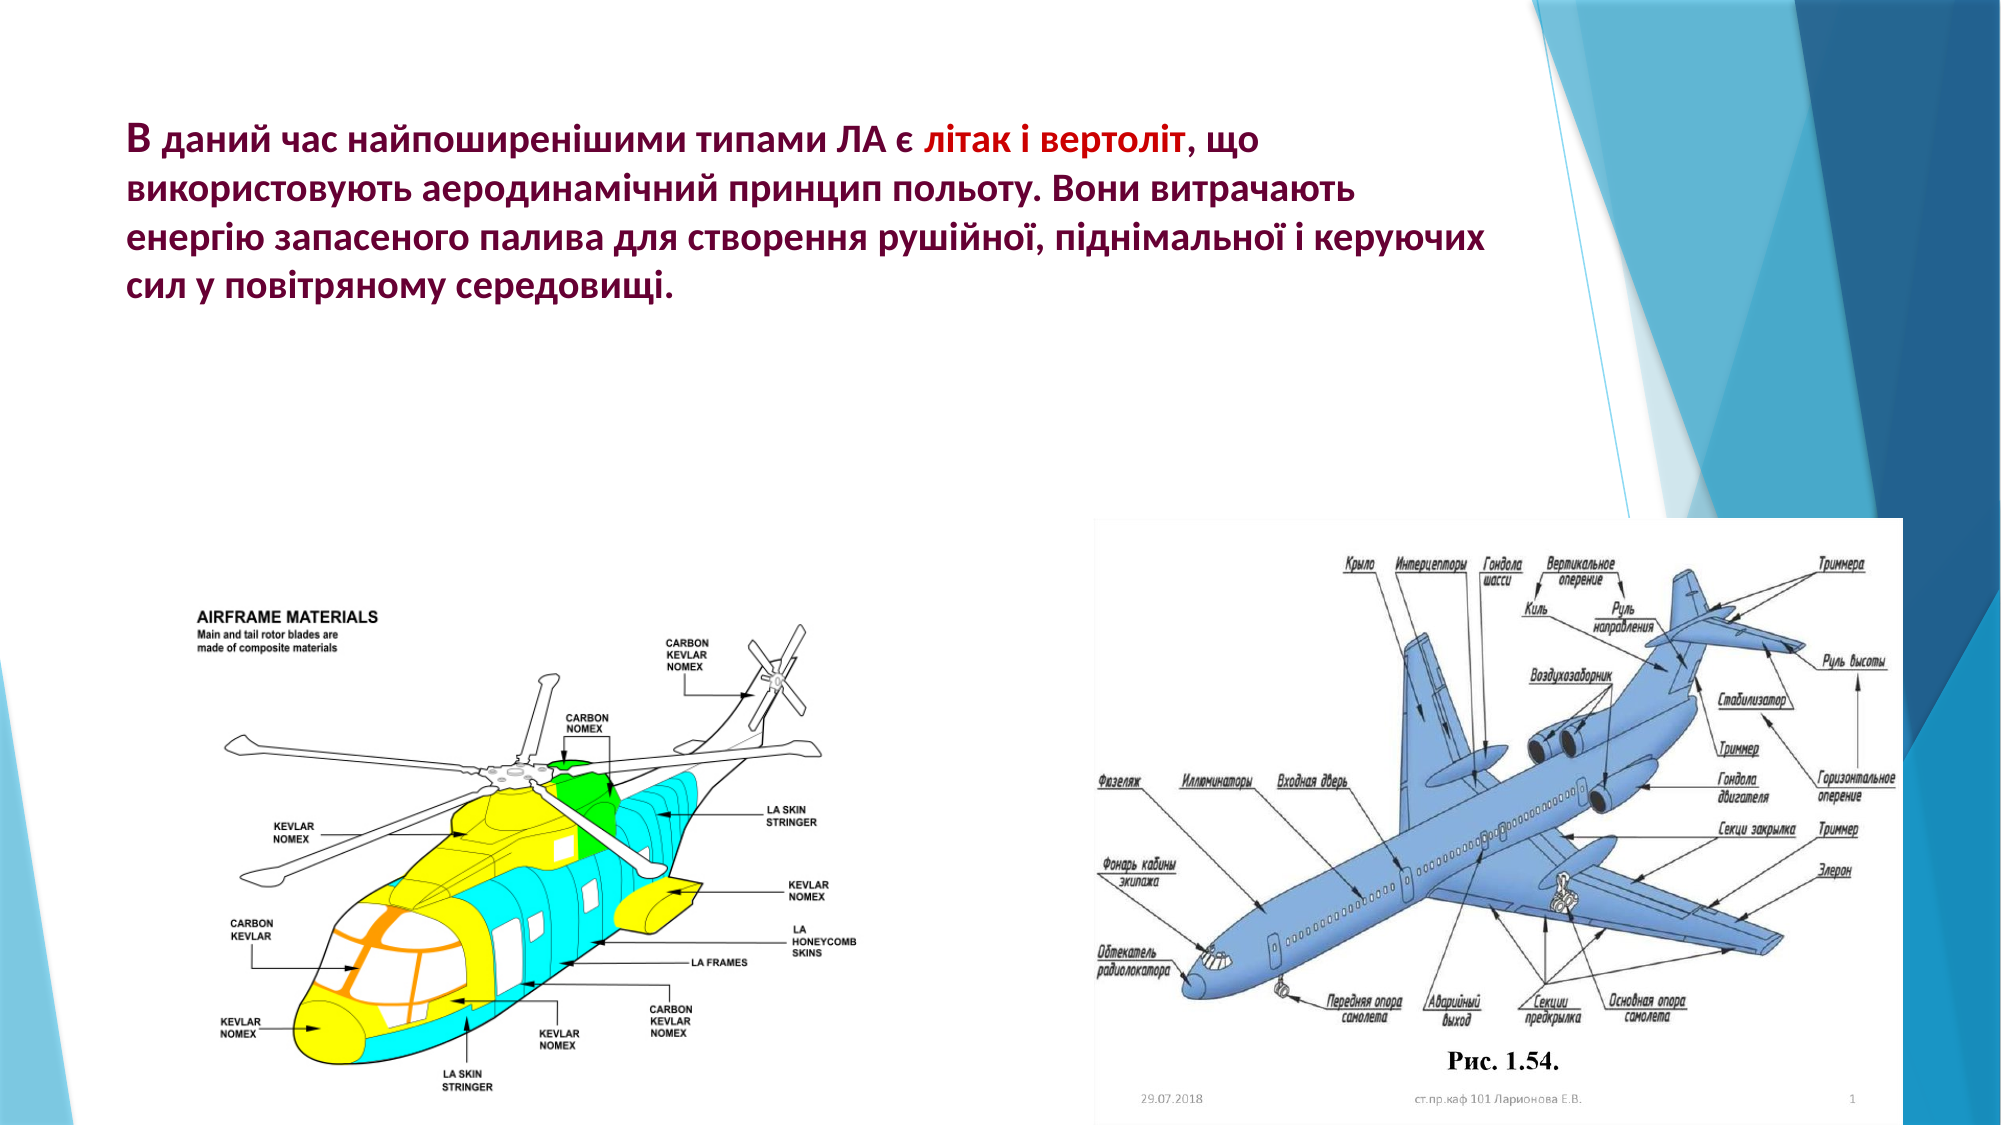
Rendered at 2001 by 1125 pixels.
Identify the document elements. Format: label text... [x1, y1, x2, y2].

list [1093, 518, 1904, 1125]
picture [186, 598, 880, 1108]
title В даний час найпоширенішими типами ЛА є літак і вертоліт, що використовують аеродинамічний принцип польоту. Вони витрачають енергію запасеного палива для створення рушійної, піднімальної і керуючих сил у повітряному середовищі. [111, 99, 1522, 317]
